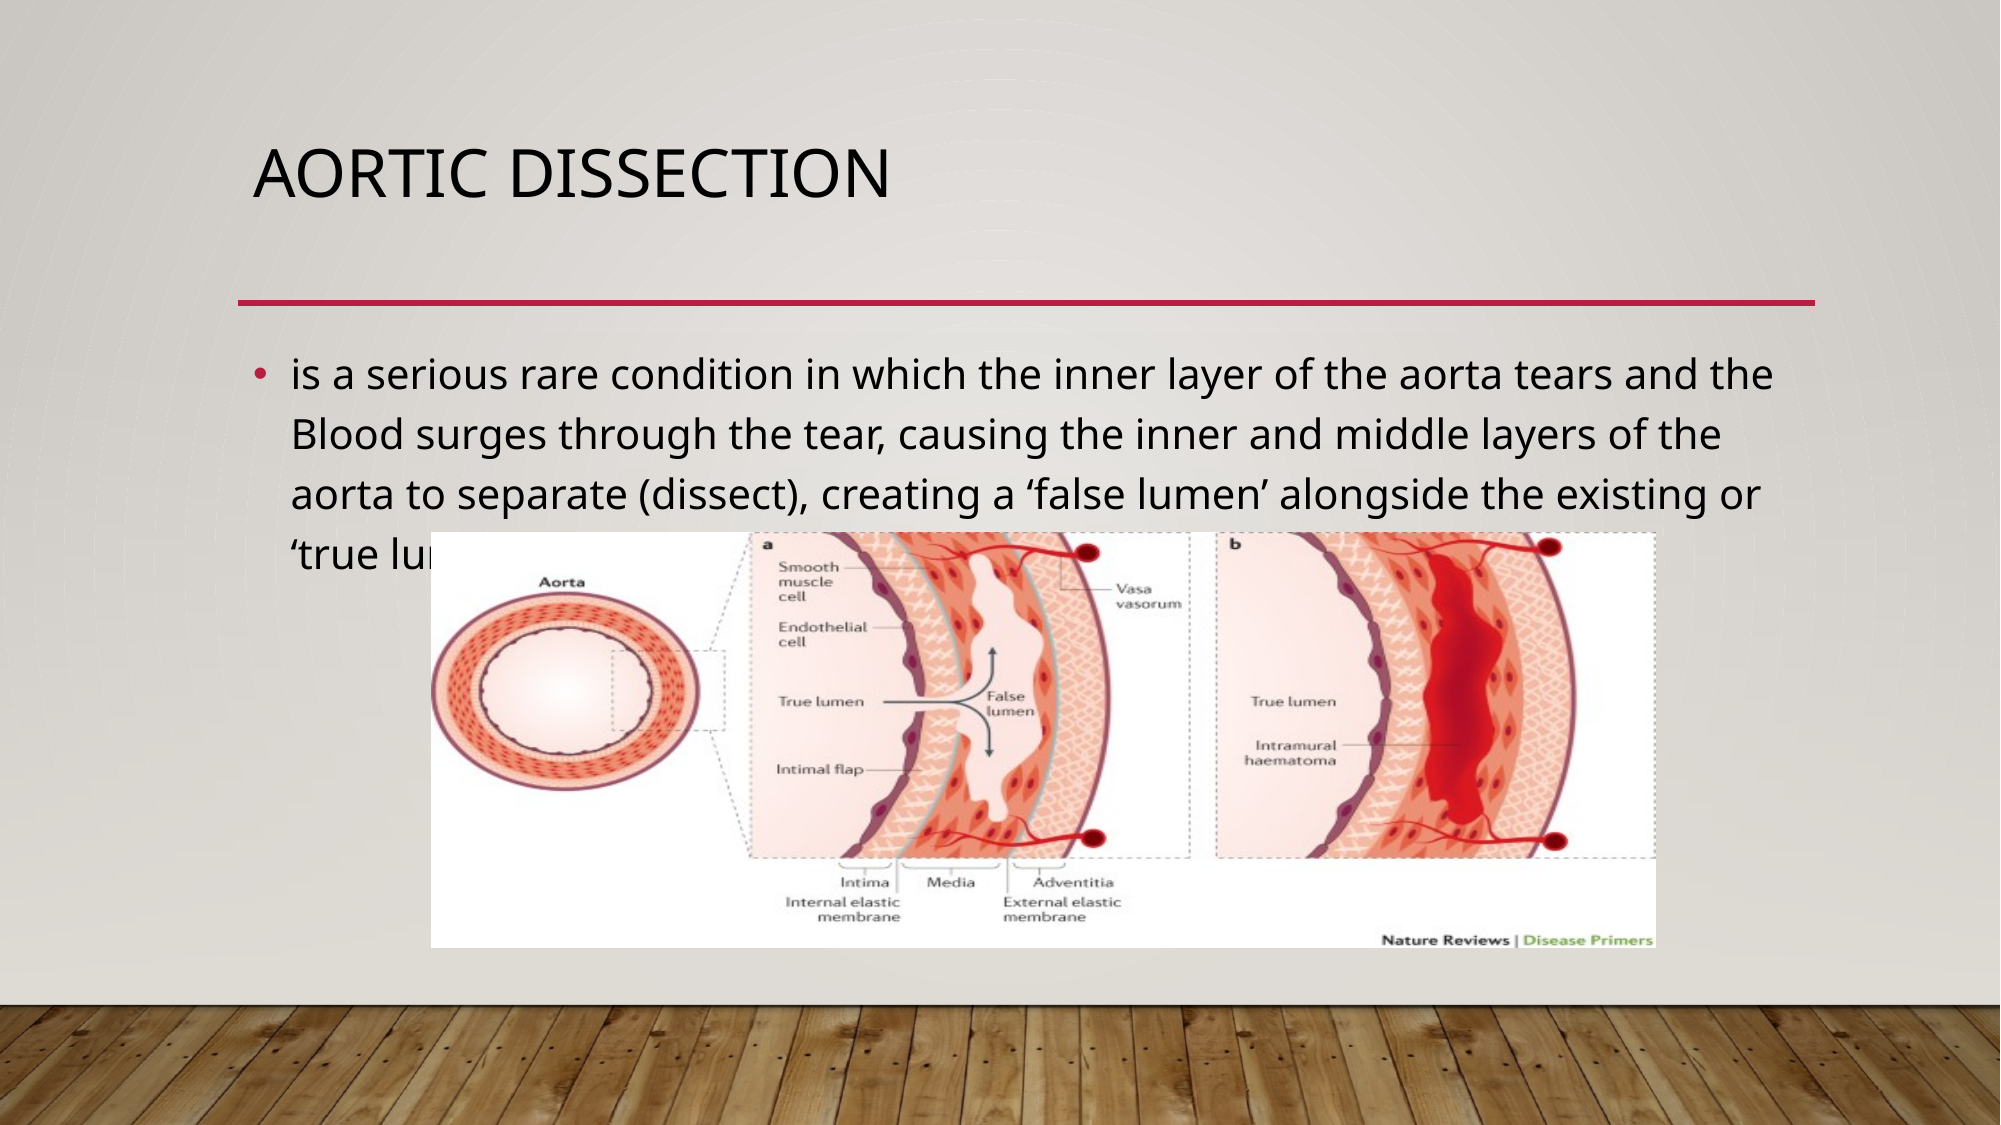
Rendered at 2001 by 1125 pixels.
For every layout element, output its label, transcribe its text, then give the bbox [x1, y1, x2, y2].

title Aortic dissection [238, 131, 1814, 305]
list is a serious rare condition in which the inner layer of the aorta tears and the Blood surges through the tear, causing the inner and middle layers of the aorta to separate (dissect), creating a ‘false lumen’ alongside the existing or ‘true lumen [238, 330, 1814, 897]
picture [0, 1005, 2000, 1125]
picture [431, 532, 1656, 949]
